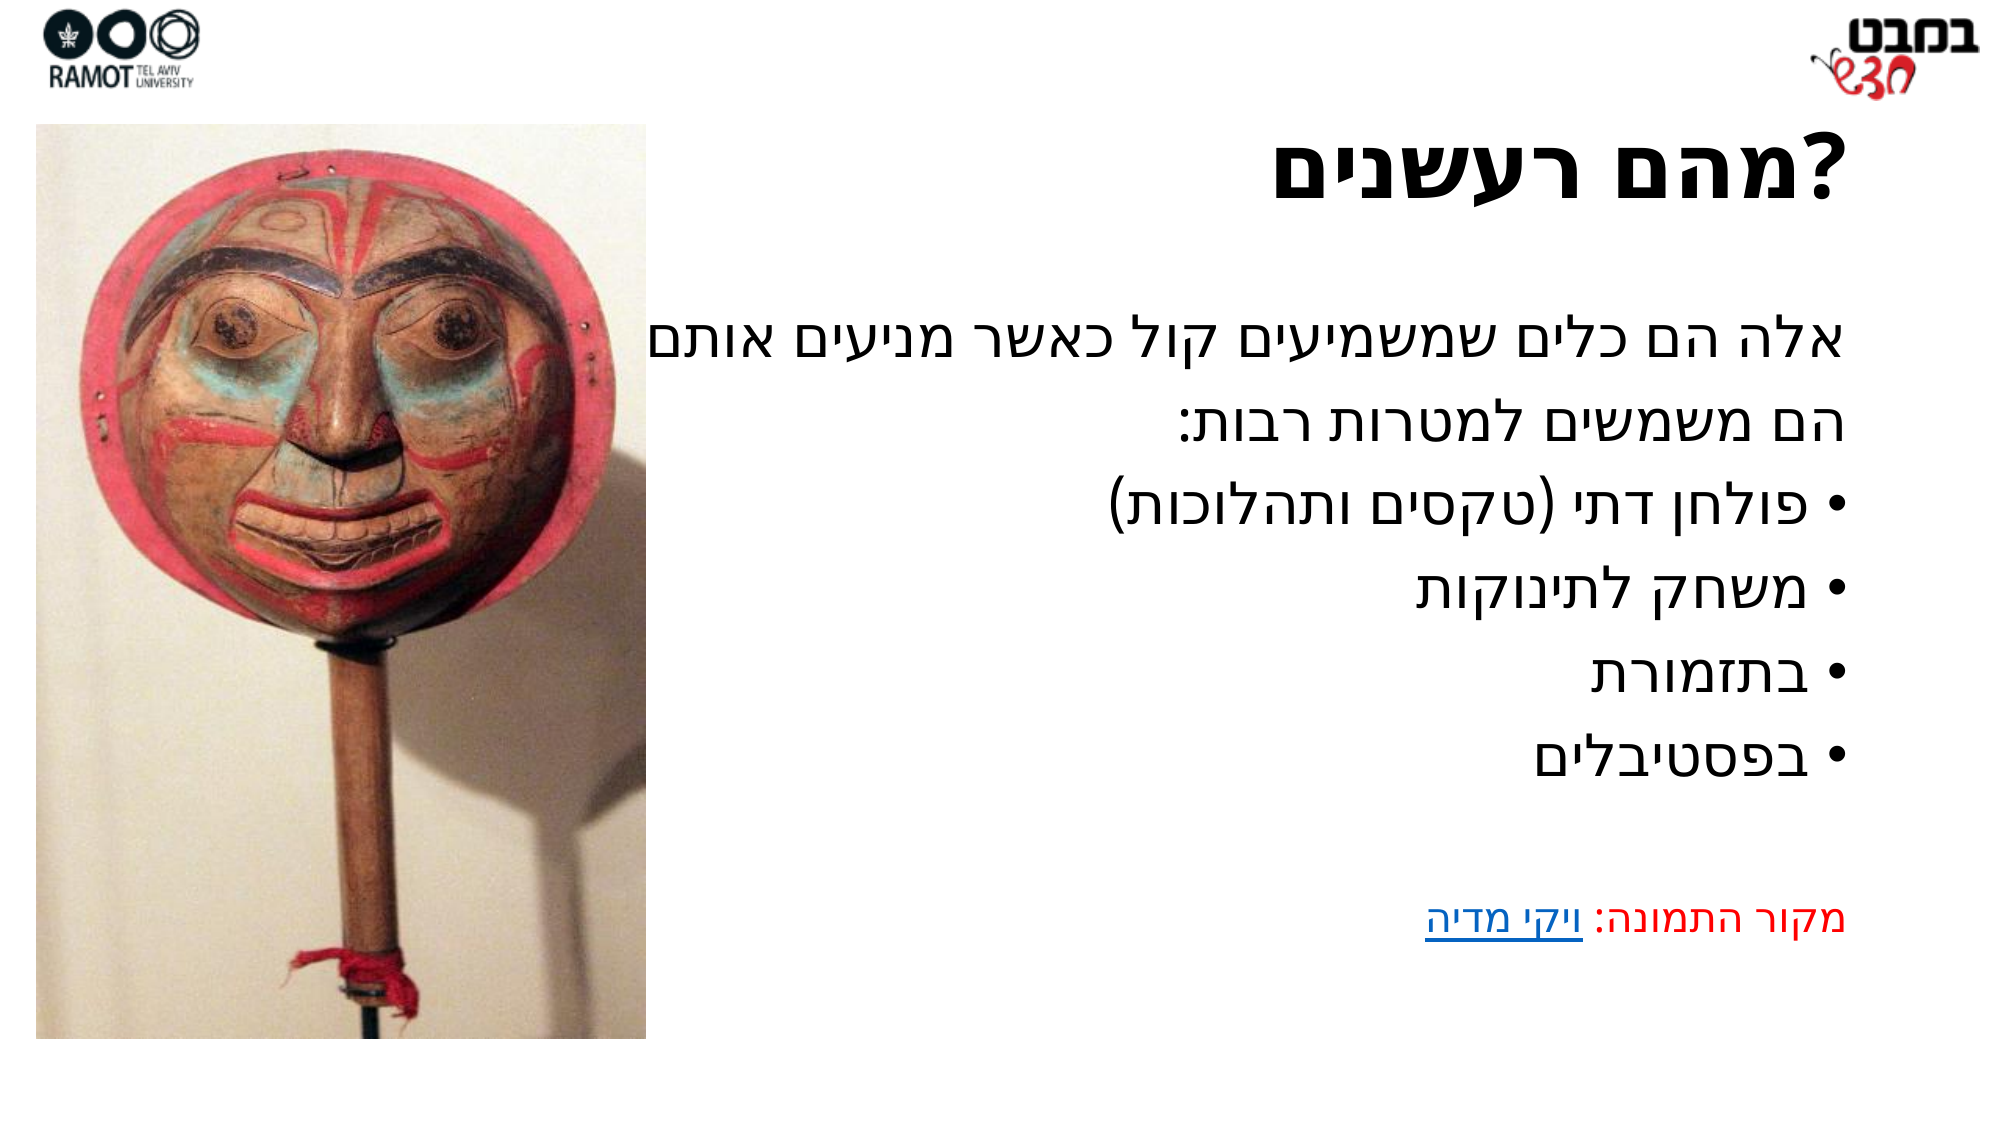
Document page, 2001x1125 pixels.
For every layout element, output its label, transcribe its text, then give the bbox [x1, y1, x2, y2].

picture [36, 124, 646, 1039]
title מהם רעשנים? [137, 59, 1863, 278]
picture [1810, 18, 1980, 101]
picture [36, 0, 208, 98]
list אלה הם כלים שמשמיעים קול כאשר מניעים אותם. הם משמשים למטרות רבות: פולחן דתי (טקסים ותהלוכות) משחק לתינוקות בתזמורת בפסטיבלים מקור התמונה: ויקי מדיה [646, 299, 1863, 1014]
